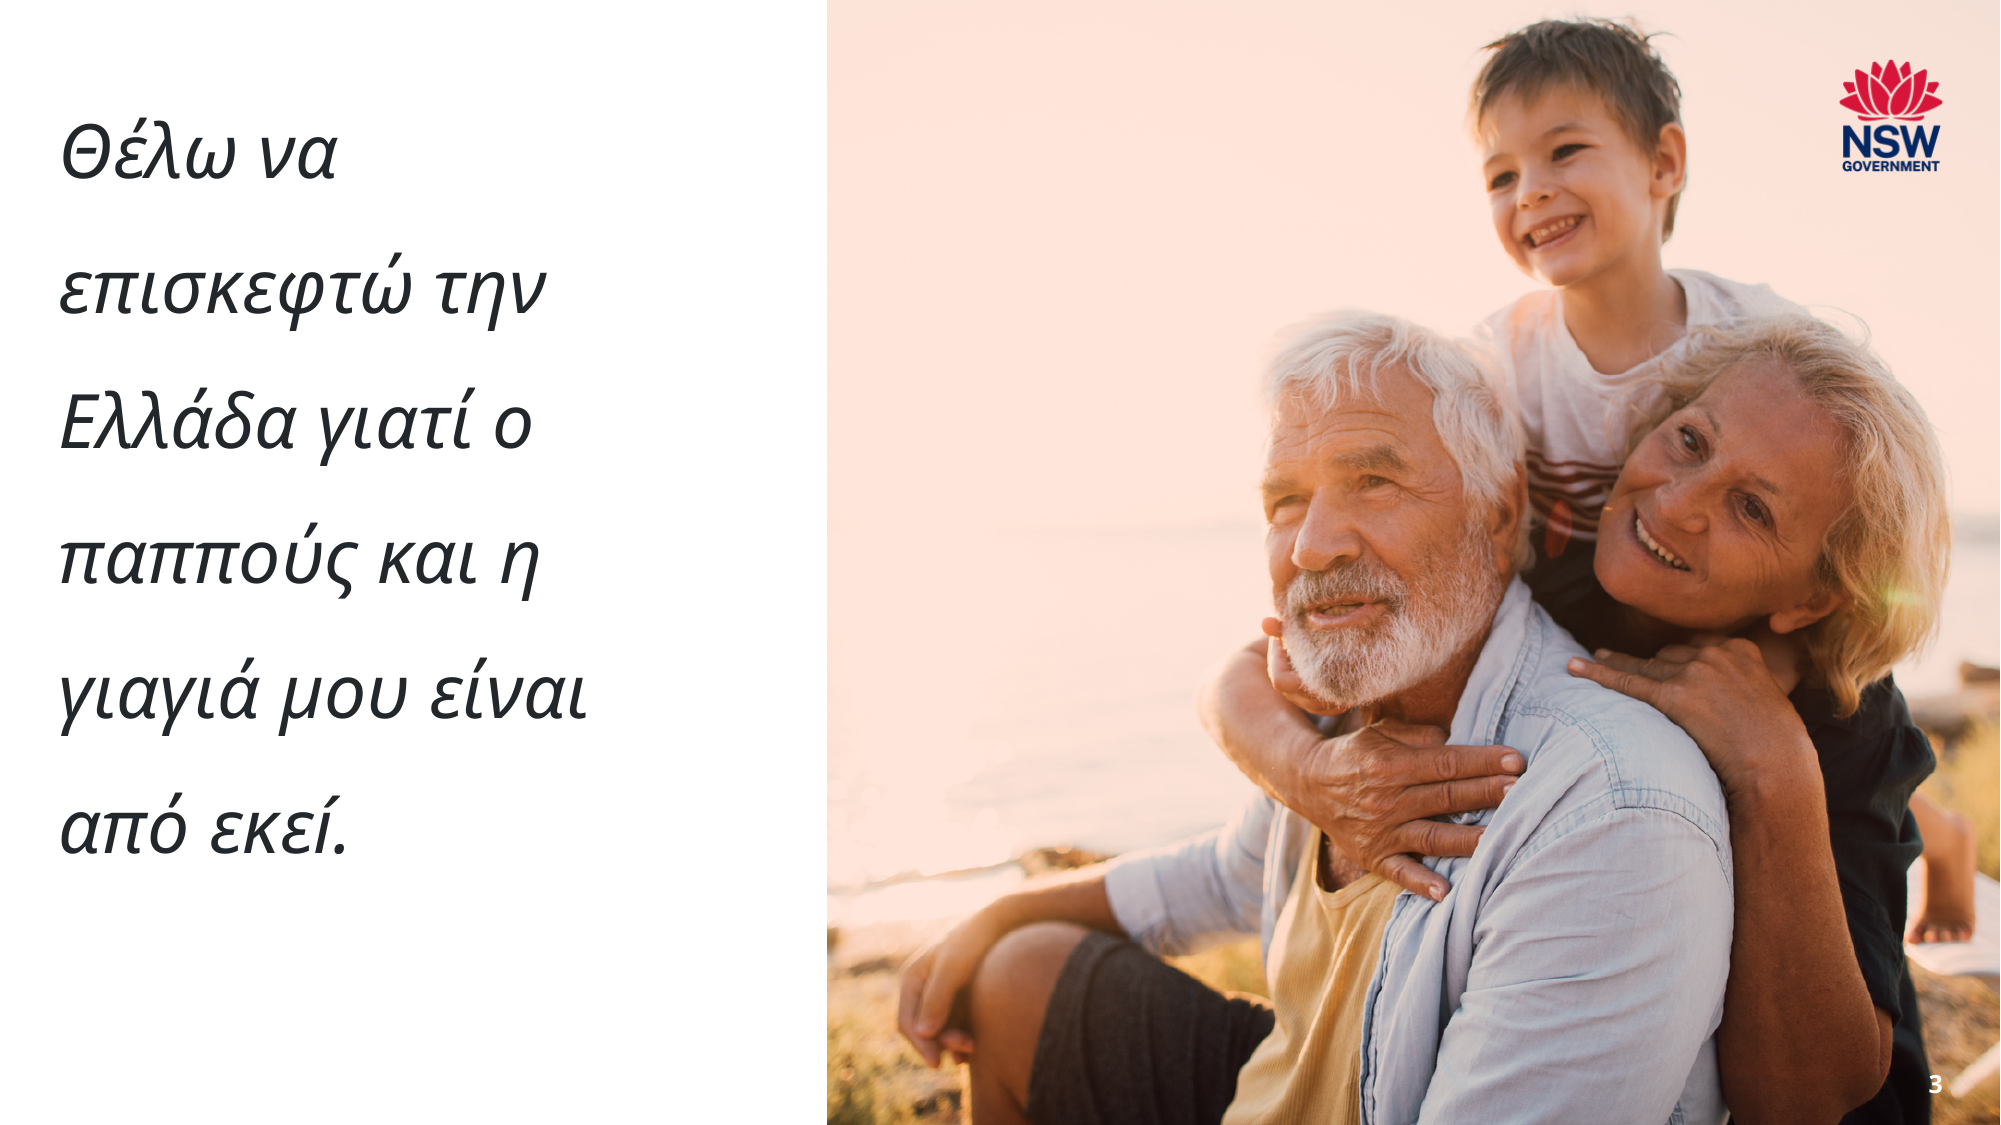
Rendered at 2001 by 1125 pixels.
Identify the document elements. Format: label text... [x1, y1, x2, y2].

title Θέλω να επισκεφτώ την Ελλάδα γιατί ο παππούς και η γιαγιά μου είναι από εκεí. [59, 59, 691, 709]
picture [1839, 59, 1943, 172]
slide_number 3 [1824, 1068, 1943, 1099]
text_box [827, 0, 2000, 1125]
